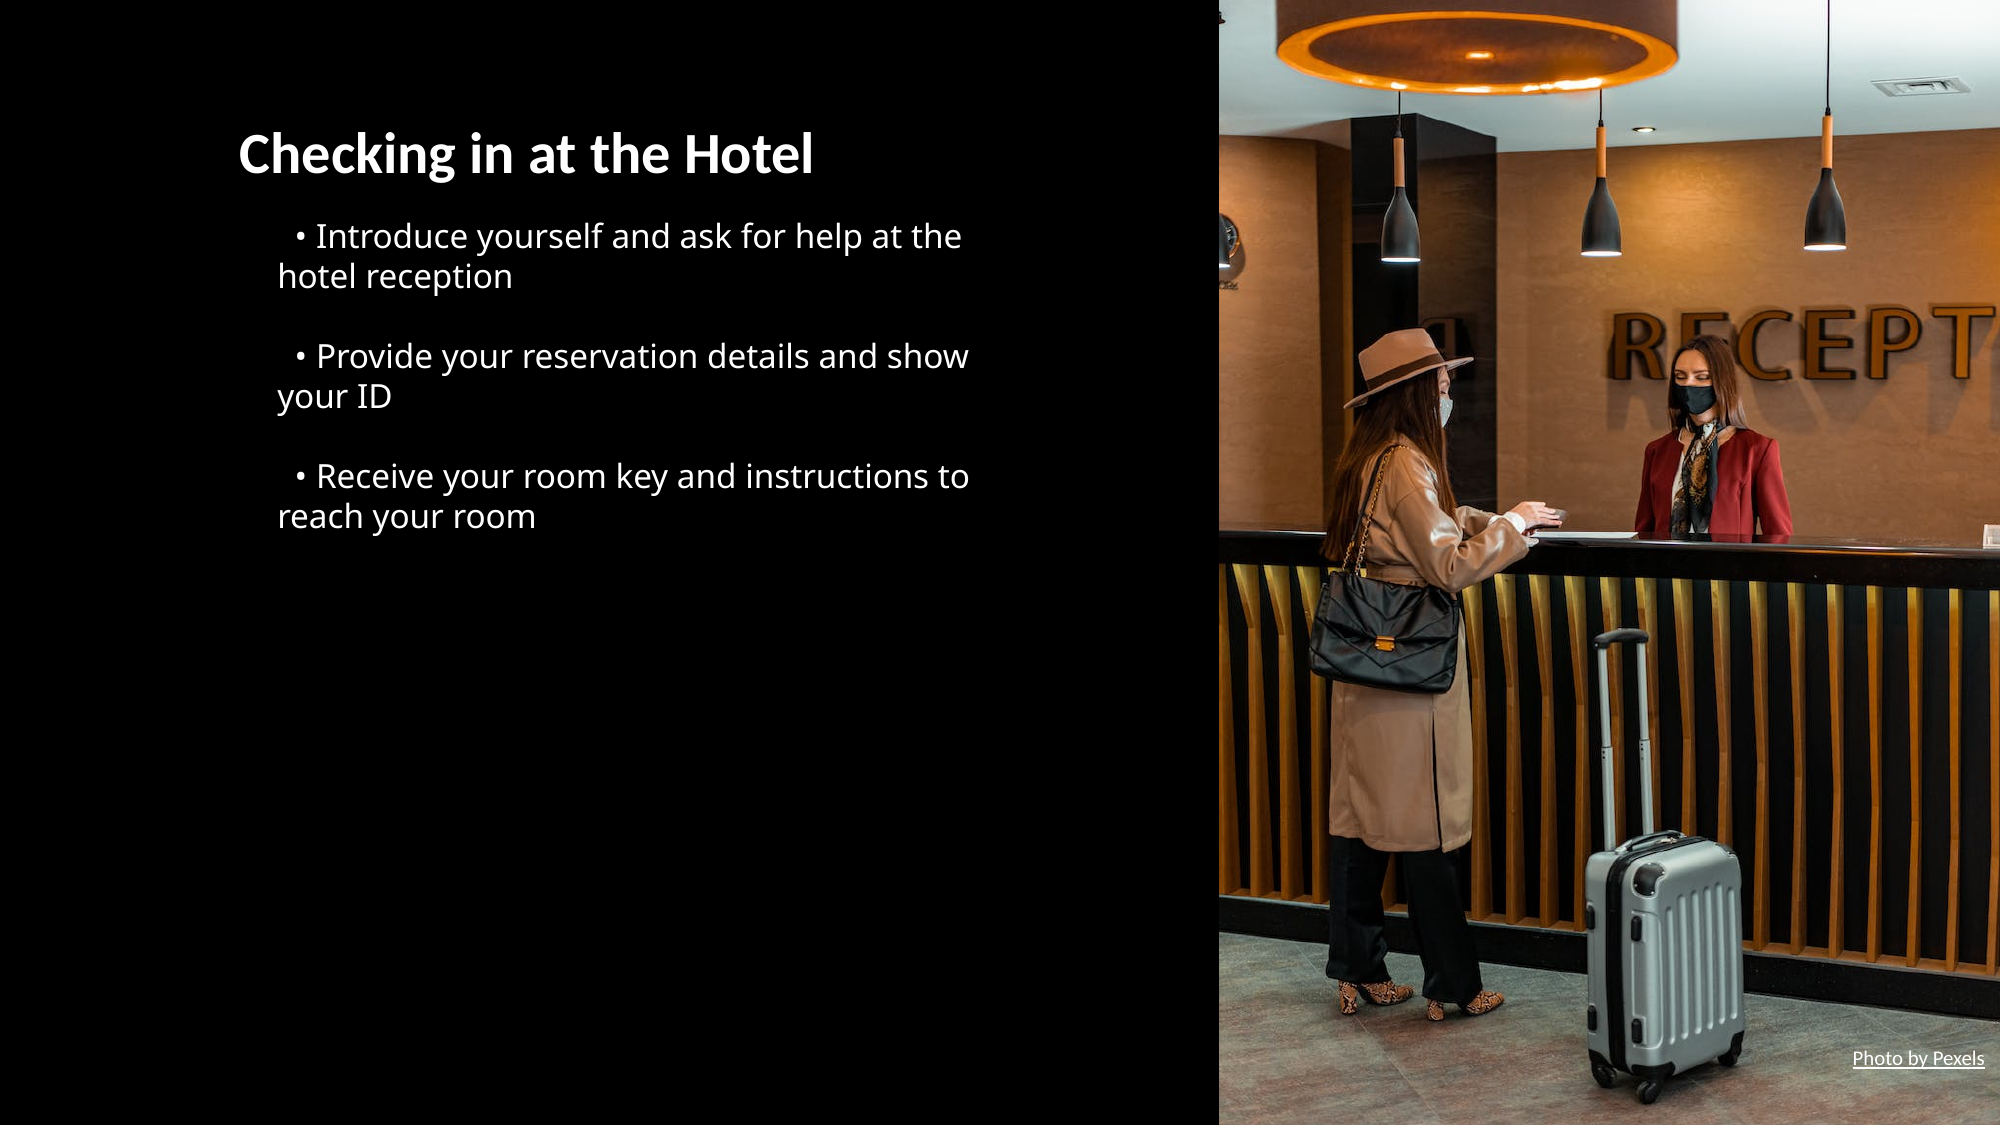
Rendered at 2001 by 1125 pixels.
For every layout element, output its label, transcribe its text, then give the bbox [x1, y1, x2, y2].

text_box • Introduce yourself and ask for help at the hotel reception [262, 217, 1013, 293]
text_box Checking in at the Hotel [225, 112, 1219, 188]
picture [1219, 0, 2000, 1125]
text_box • Receive your room key and instructions to reach your room [262, 457, 1013, 533]
text_box • Provide your reservation details and show your ID [262, 337, 1013, 413]
